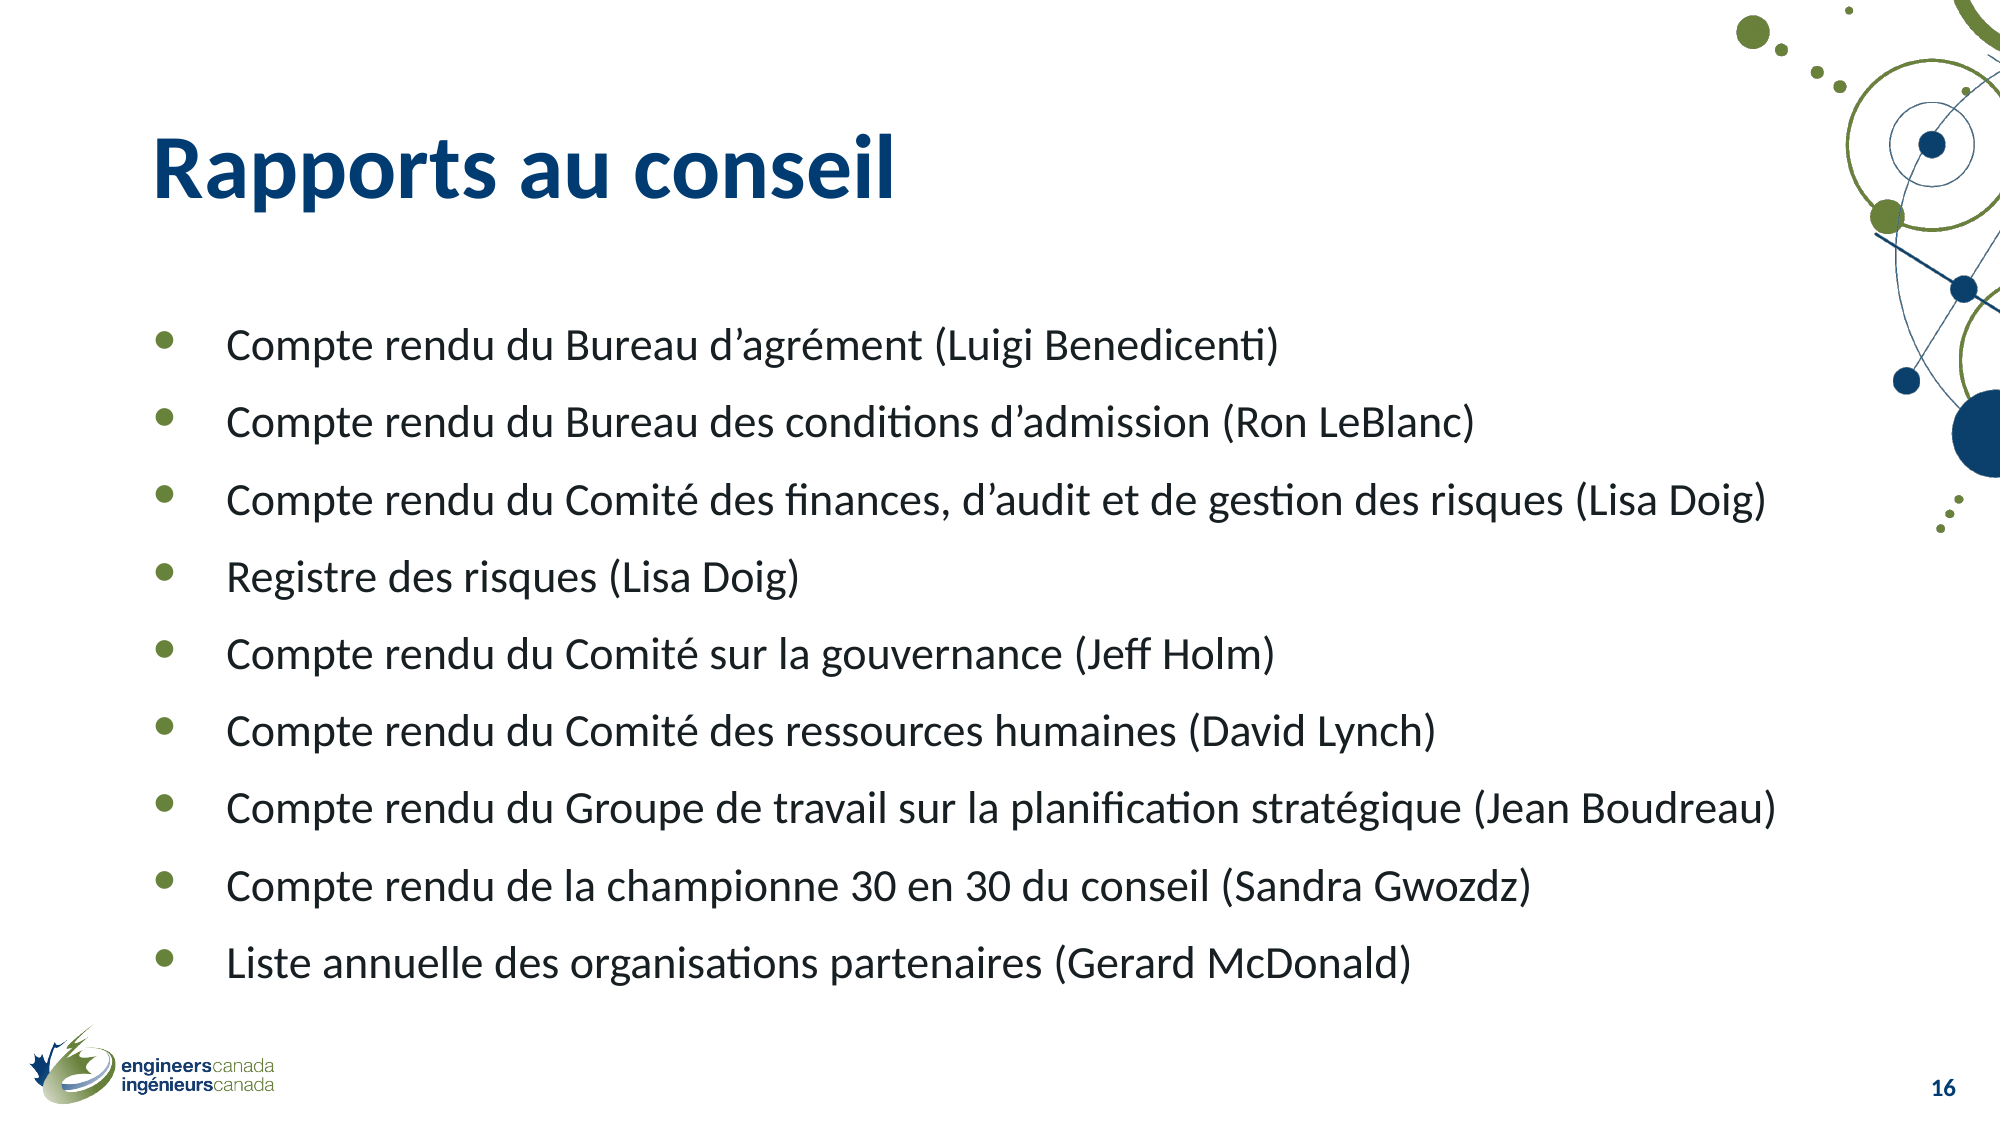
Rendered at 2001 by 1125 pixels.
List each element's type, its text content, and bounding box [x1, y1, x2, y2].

picture [28, 1022, 275, 1106]
list Compte rendu du Bureau d’agrément (Luigi Benedicenti) Compte rendu du Bureau des conditions d’admission (Ron LeBlanc) Compte rendu du Comité des finances, d’audit et de gestion des risques (Lisa Doig) Registre des risques (Lisa Doig) Compte rendu du Comité sur la gouvernance (Jeff Holm) Compte rendu du Comité des ressources humaines (David Lynch) Compte rendu du Groupe de travail sur la planification stratégique (Jean Boudreau) Compte rendu de la championne 30 en 30 du conseil (Sandra Gwozdz) Liste annuelle des organisations partenaires (Gerard McDonald) [137, 299, 1863, 1014]
slide_number 16 [1898, 1070, 1972, 1103]
picture [1636, 0, 2000, 693]
title Rapports au conseil [137, 59, 1863, 278]
